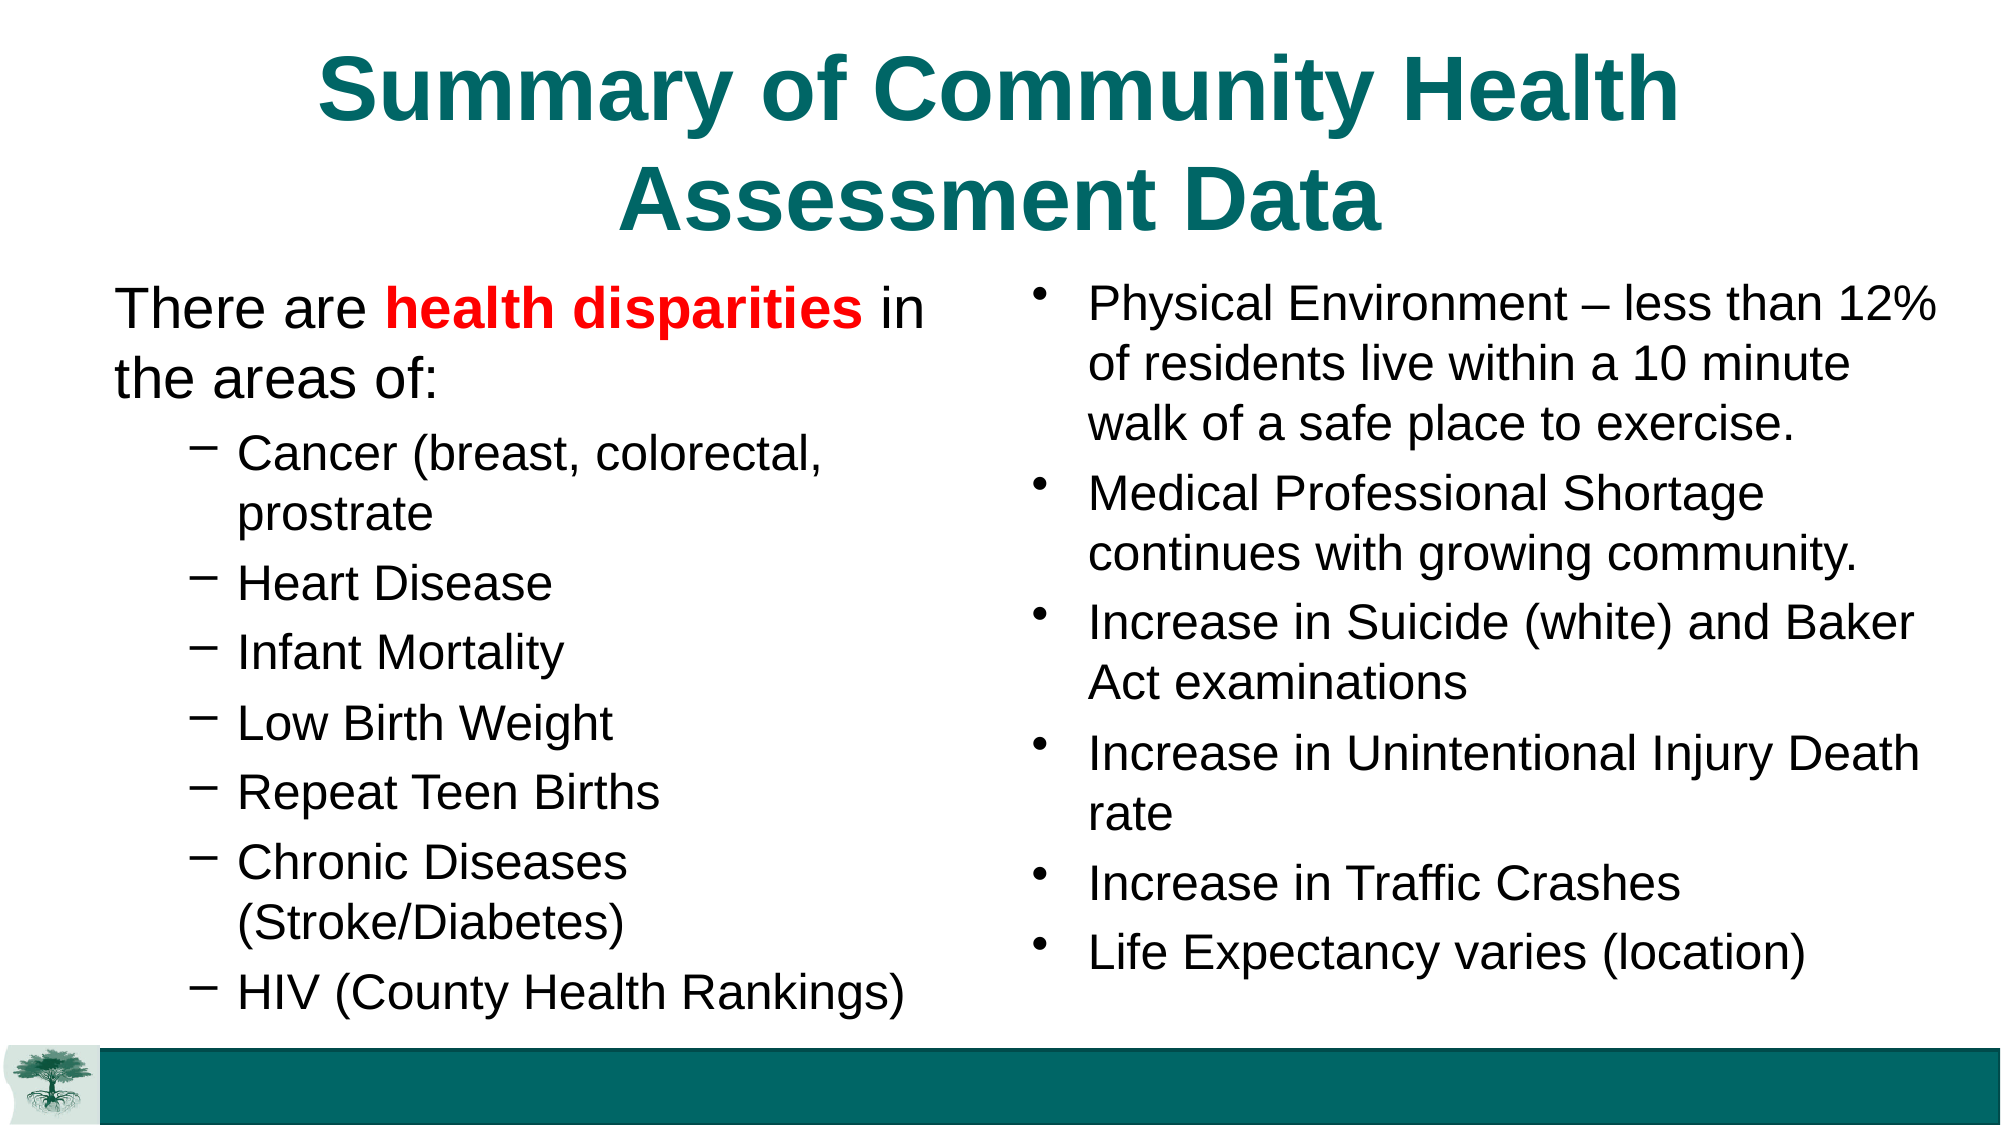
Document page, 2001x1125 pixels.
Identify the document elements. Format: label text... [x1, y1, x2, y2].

picture [0, 1045, 100, 1125]
list Physical Environment – less than 12% of residents live within a 10 minute walk of a safe place to exercise. Medical Professional Shortage continues with growing community. Increase in Suicide (white) and Baker Act examinations Increase in Unintentional Injury Death rate Increase in Traffic Crashes Life Expectancy varies (location) [1016, 262, 1954, 1005]
title Summary of Community Health Assessment Data [99, 45, 1900, 233]
list There are health disparities in the areas of: Cancer (breast, colorectal, prostrate Heart Disease Infant Mortality Low Birth Weight Repeat Teen Births Chronic Diseases (Stroke/Diabetes) HIV (County Health Rankings) [99, 262, 984, 1032]
